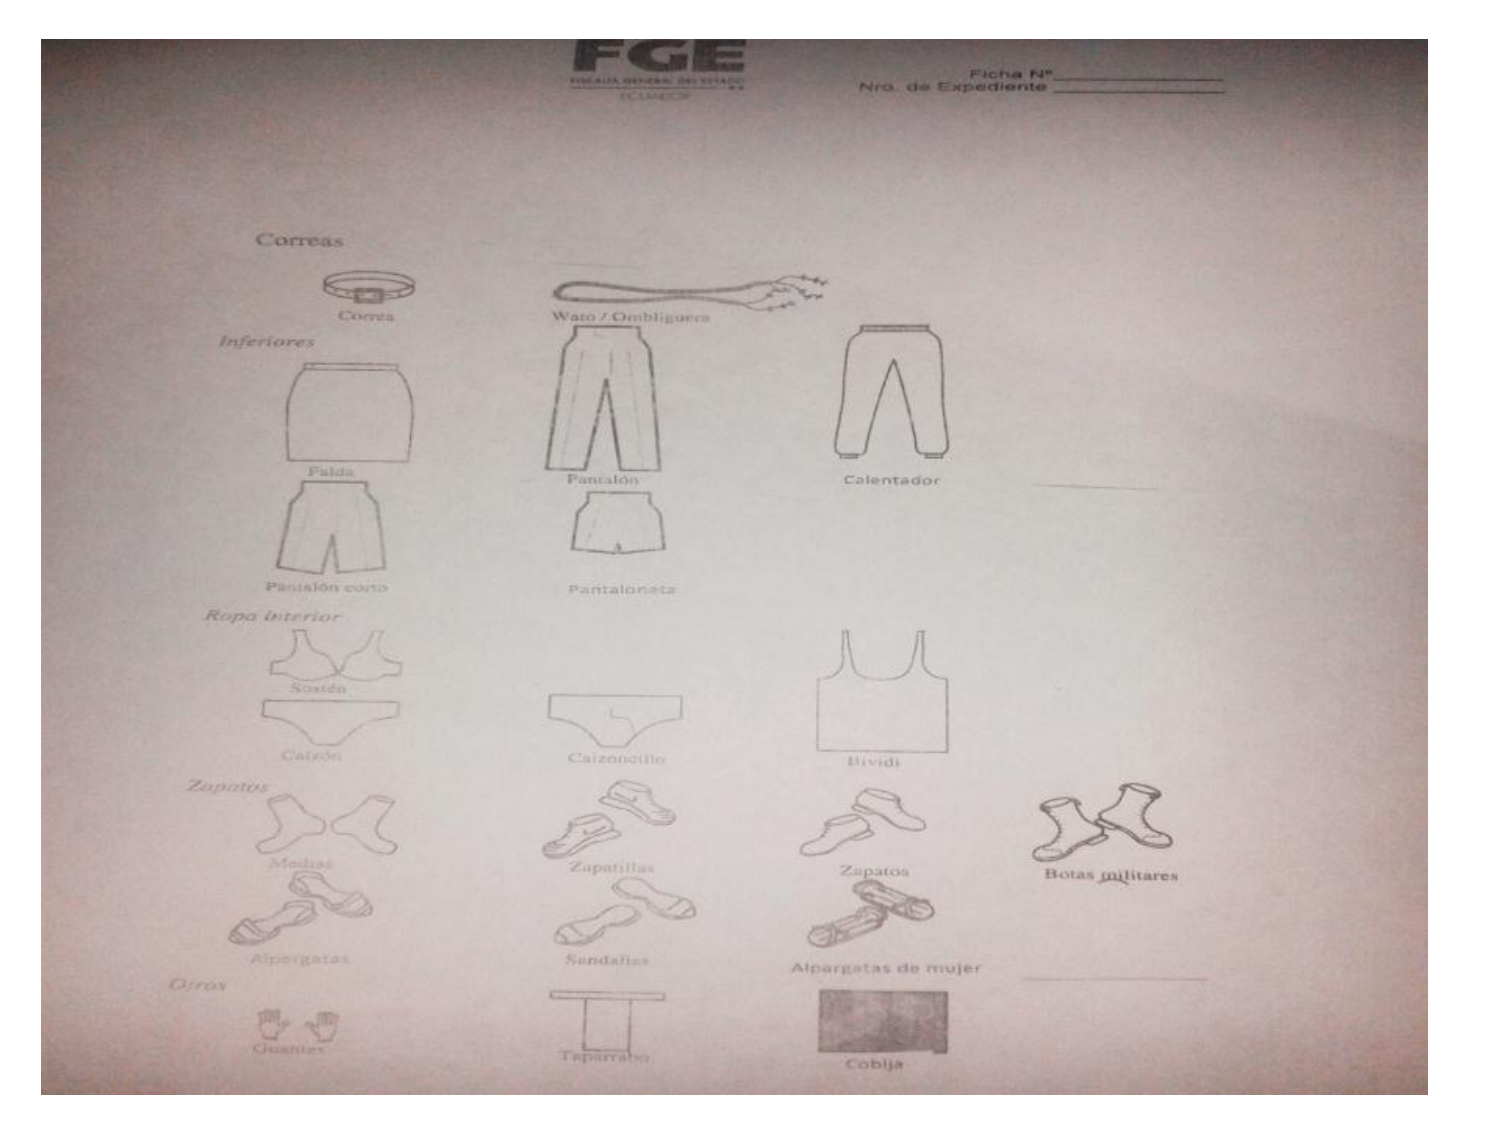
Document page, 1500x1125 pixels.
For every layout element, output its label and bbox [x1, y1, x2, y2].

picture [41, 39, 1428, 1095]
